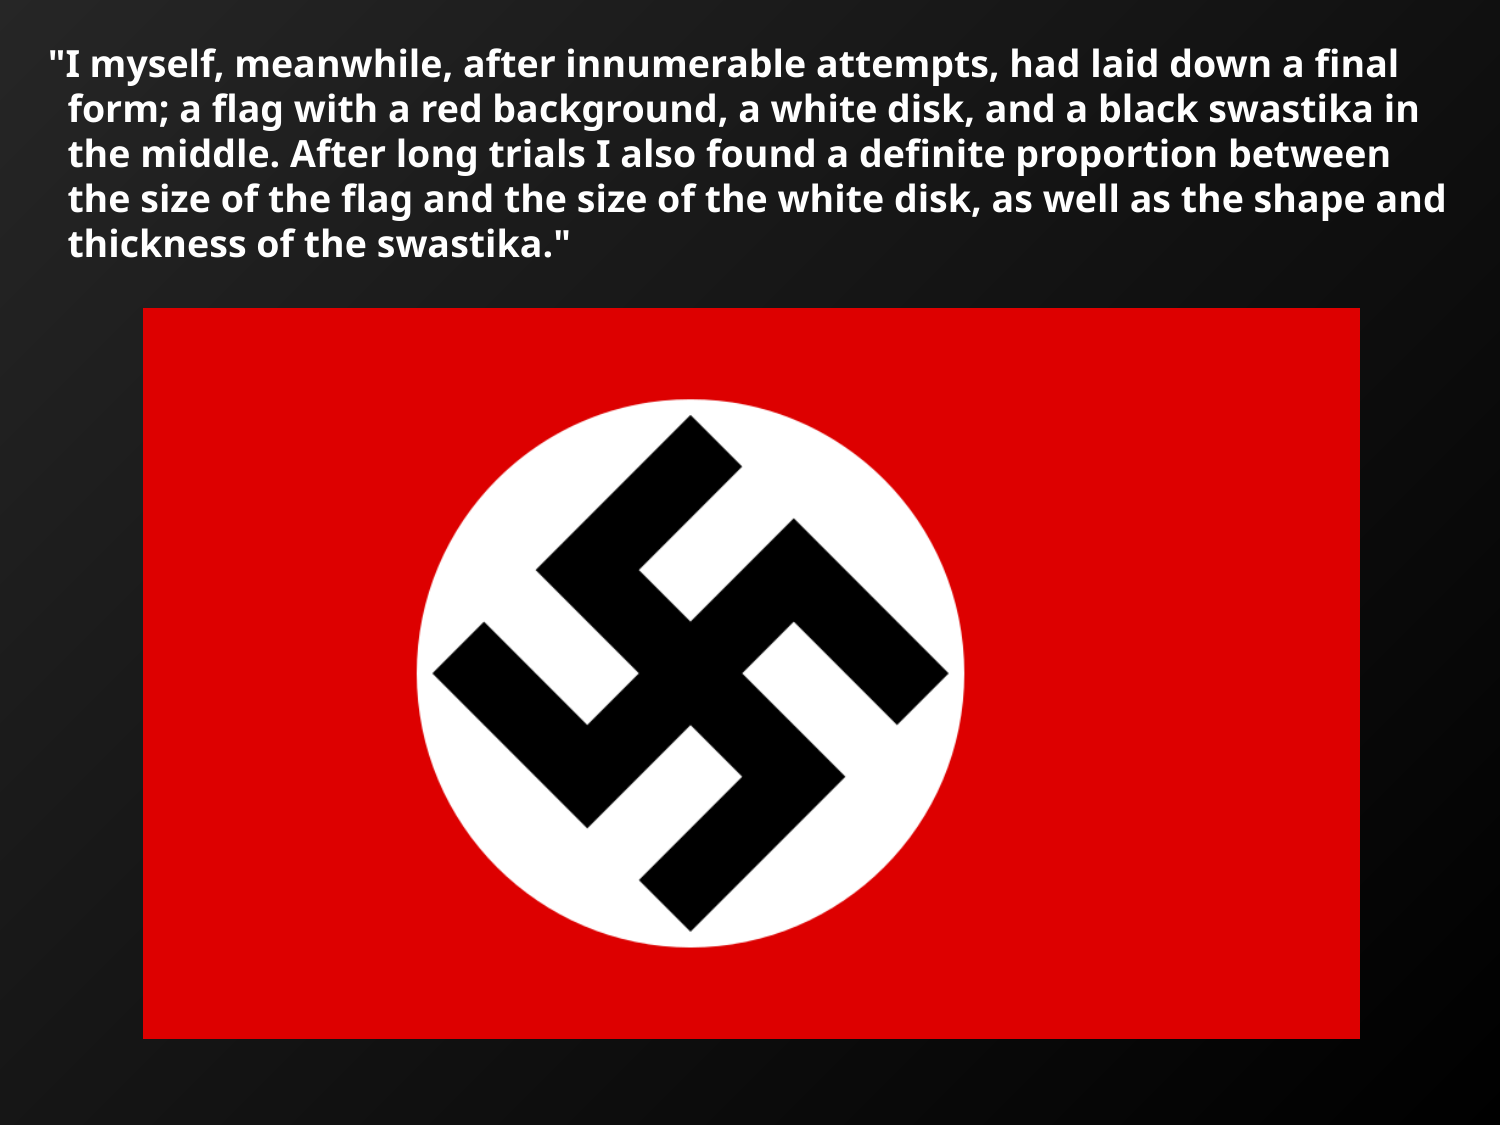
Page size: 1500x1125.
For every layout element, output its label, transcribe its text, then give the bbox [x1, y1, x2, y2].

text_box "I myself, meanwhile, after innumerable attempts, had laid down a final form; a flag with a red background, a white disk, and a black swastika in the middle. After long trials I also found a definite proportion between the size of the flag and the size of the white disk, as well as the shape and thickness of the swastika." [23, 32, 1478, 273]
picture [142, 308, 1360, 1039]
